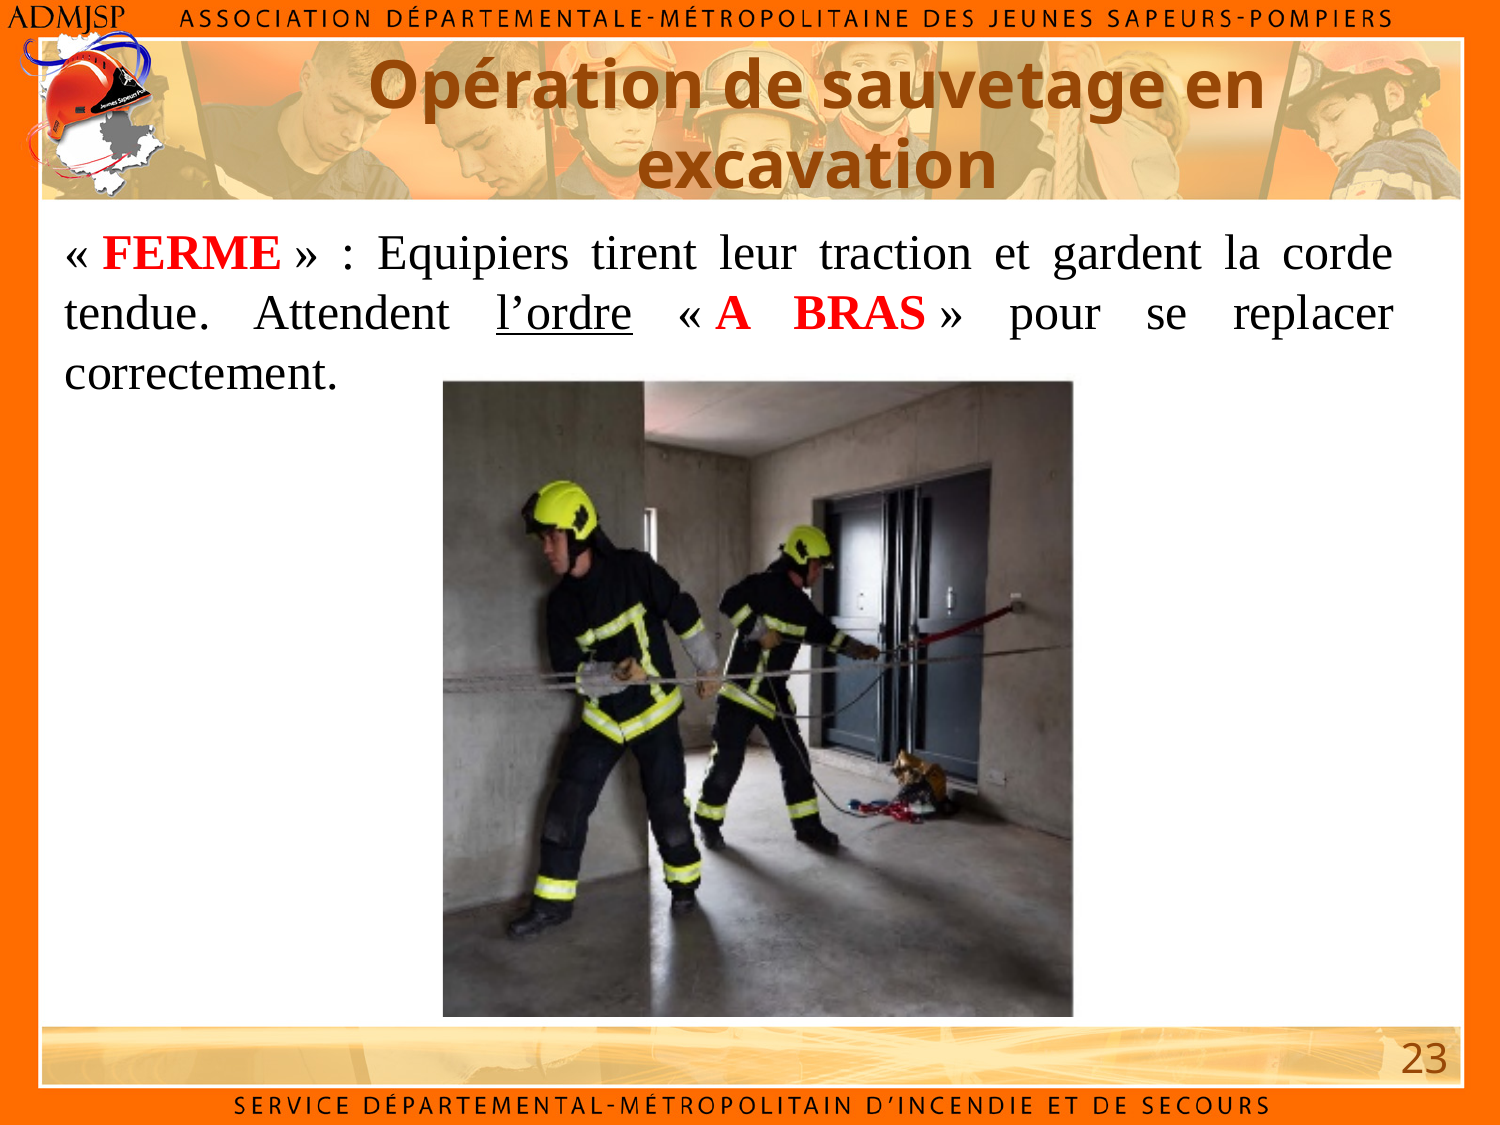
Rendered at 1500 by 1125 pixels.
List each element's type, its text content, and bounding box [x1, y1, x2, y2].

title Opération de sauvetage en excavation [183, 45, 1454, 200]
text_box « FERME » : Equipiers tirent leur traction et gardent la corde tendue. Attendent l’ordre « A BRAS » pour se replacer correctement. [50, 212, 1410, 408]
picture [0, 1, 1500, 1125]
text_box 23 [1113, 1029, 1464, 1090]
